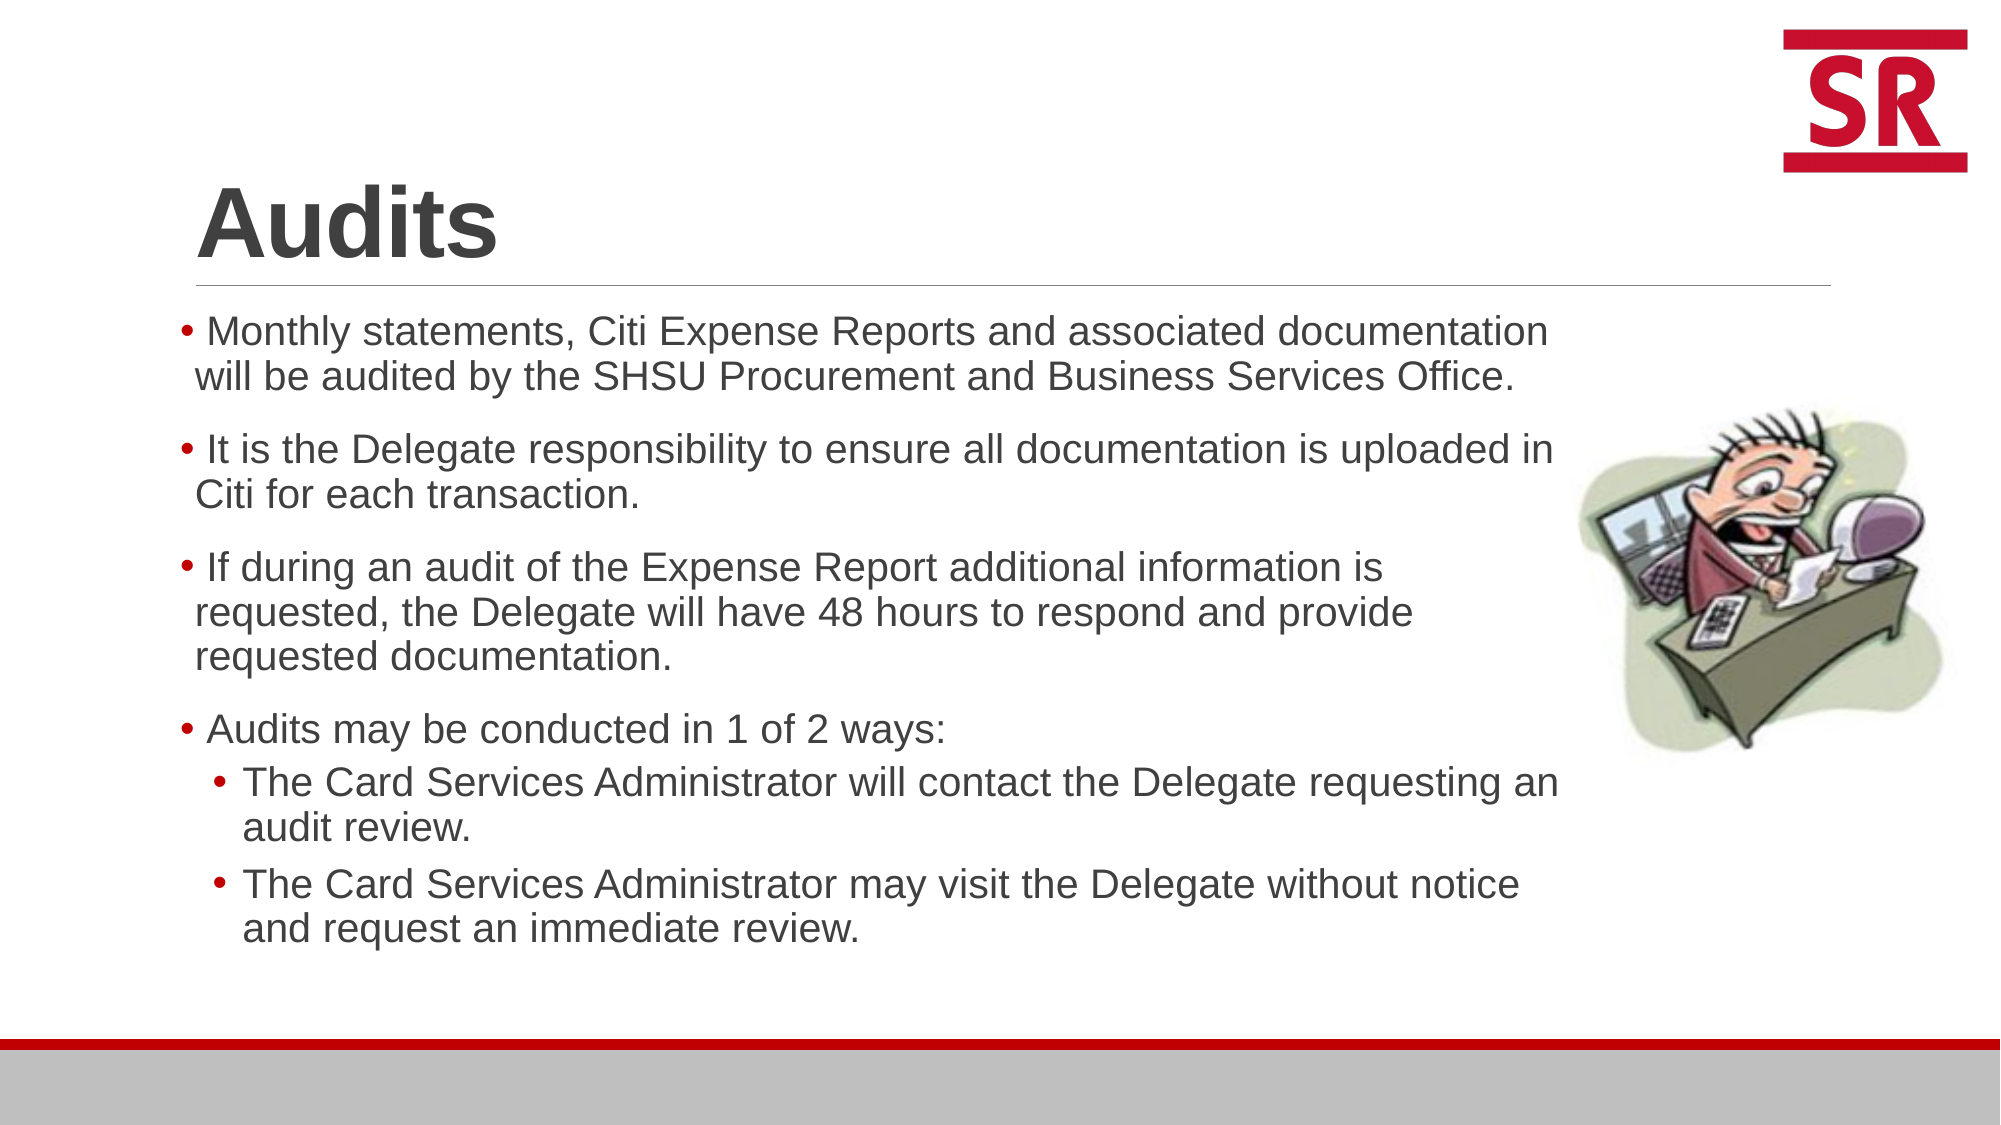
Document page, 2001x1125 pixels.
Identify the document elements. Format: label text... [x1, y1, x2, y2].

list Monthly statements, Citi Expense Reports and associated documentation will be audited by the SHSU Procurement and Business Services Office. It is the Delegate responsibility to ensure all documentation is uploaded in Citi for each transaction. If during an audit of the Expense Report additional information is requested, the Delegate will have 48 hours to respond and provide requested documentation. Audits may be conducted in 1 of 2 ways: The Card Services Administrator will contact the Delegate requesting an audit review. The Card Services Administrator may visit the Delegate without notice and request an immediate review. [180, 302, 1579, 963]
picture [1778, 23, 1973, 179]
picture [1556, 396, 1973, 770]
title Audits [180, 47, 1830, 285]
